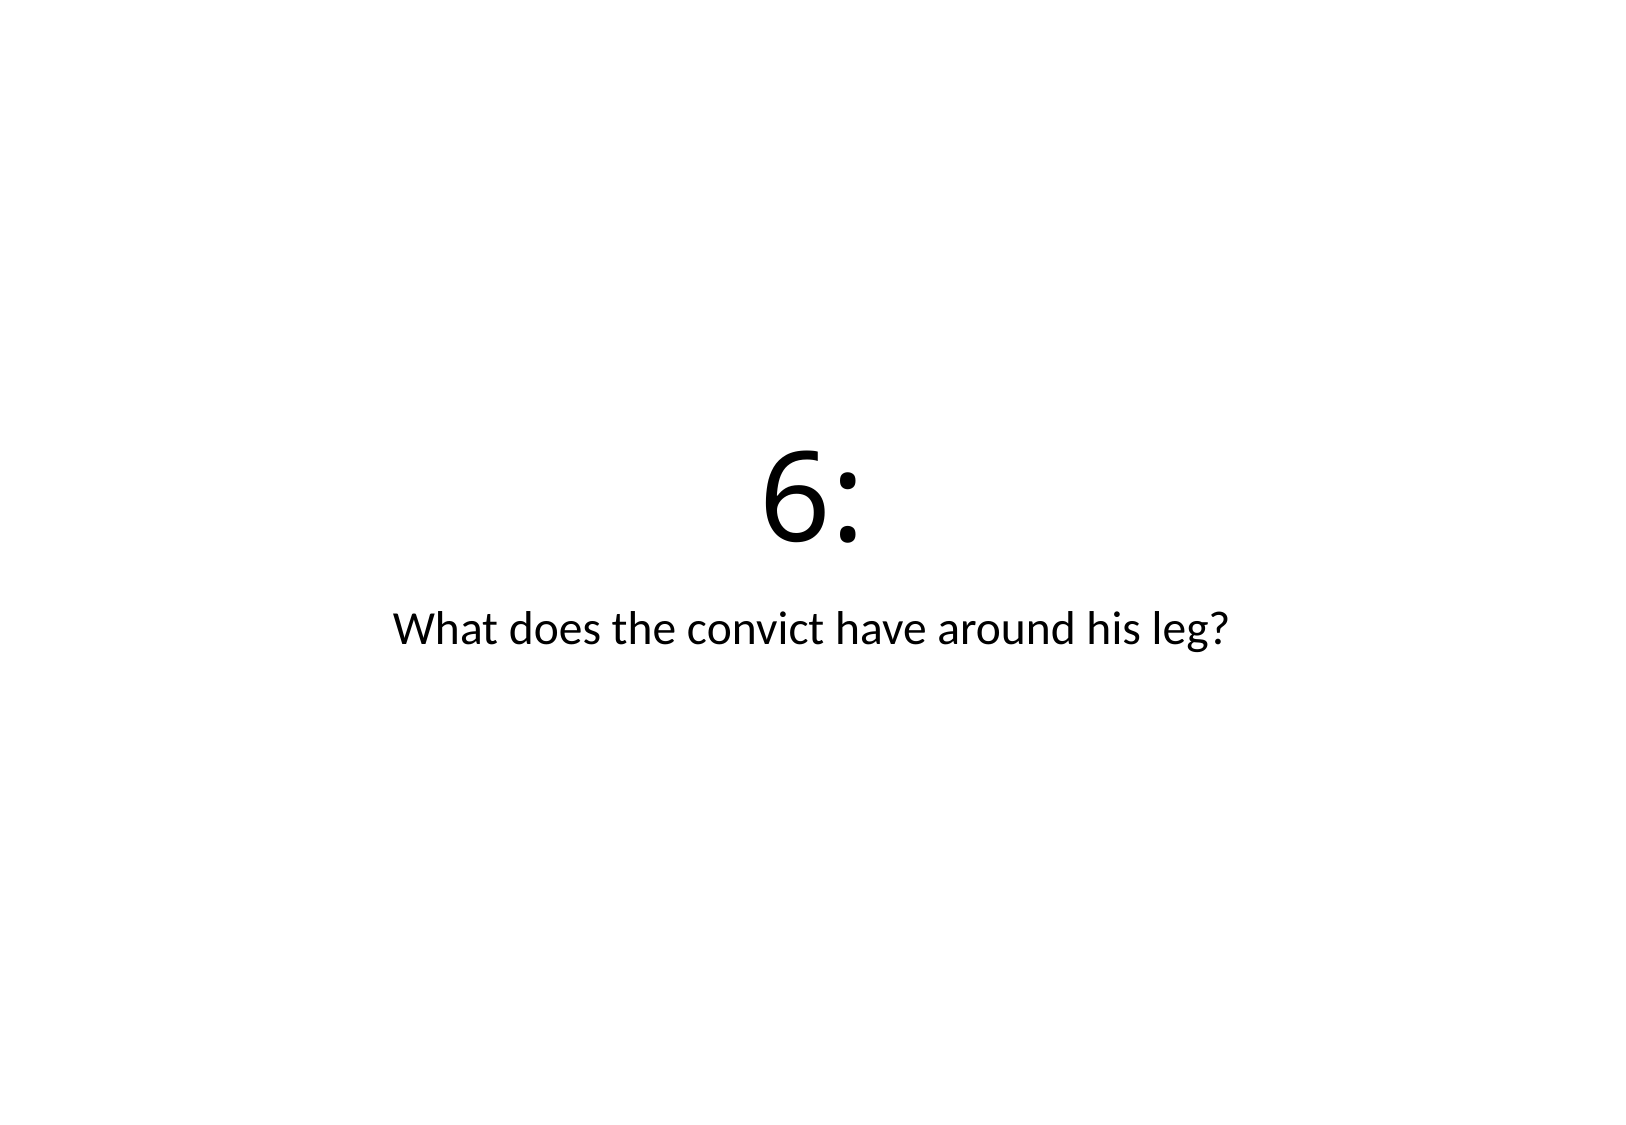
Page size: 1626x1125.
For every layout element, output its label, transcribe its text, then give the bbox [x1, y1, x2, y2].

subtitle What does the convict have around his leg? [203, 585, 1422, 807]
title 6: [121, 184, 1504, 576]
